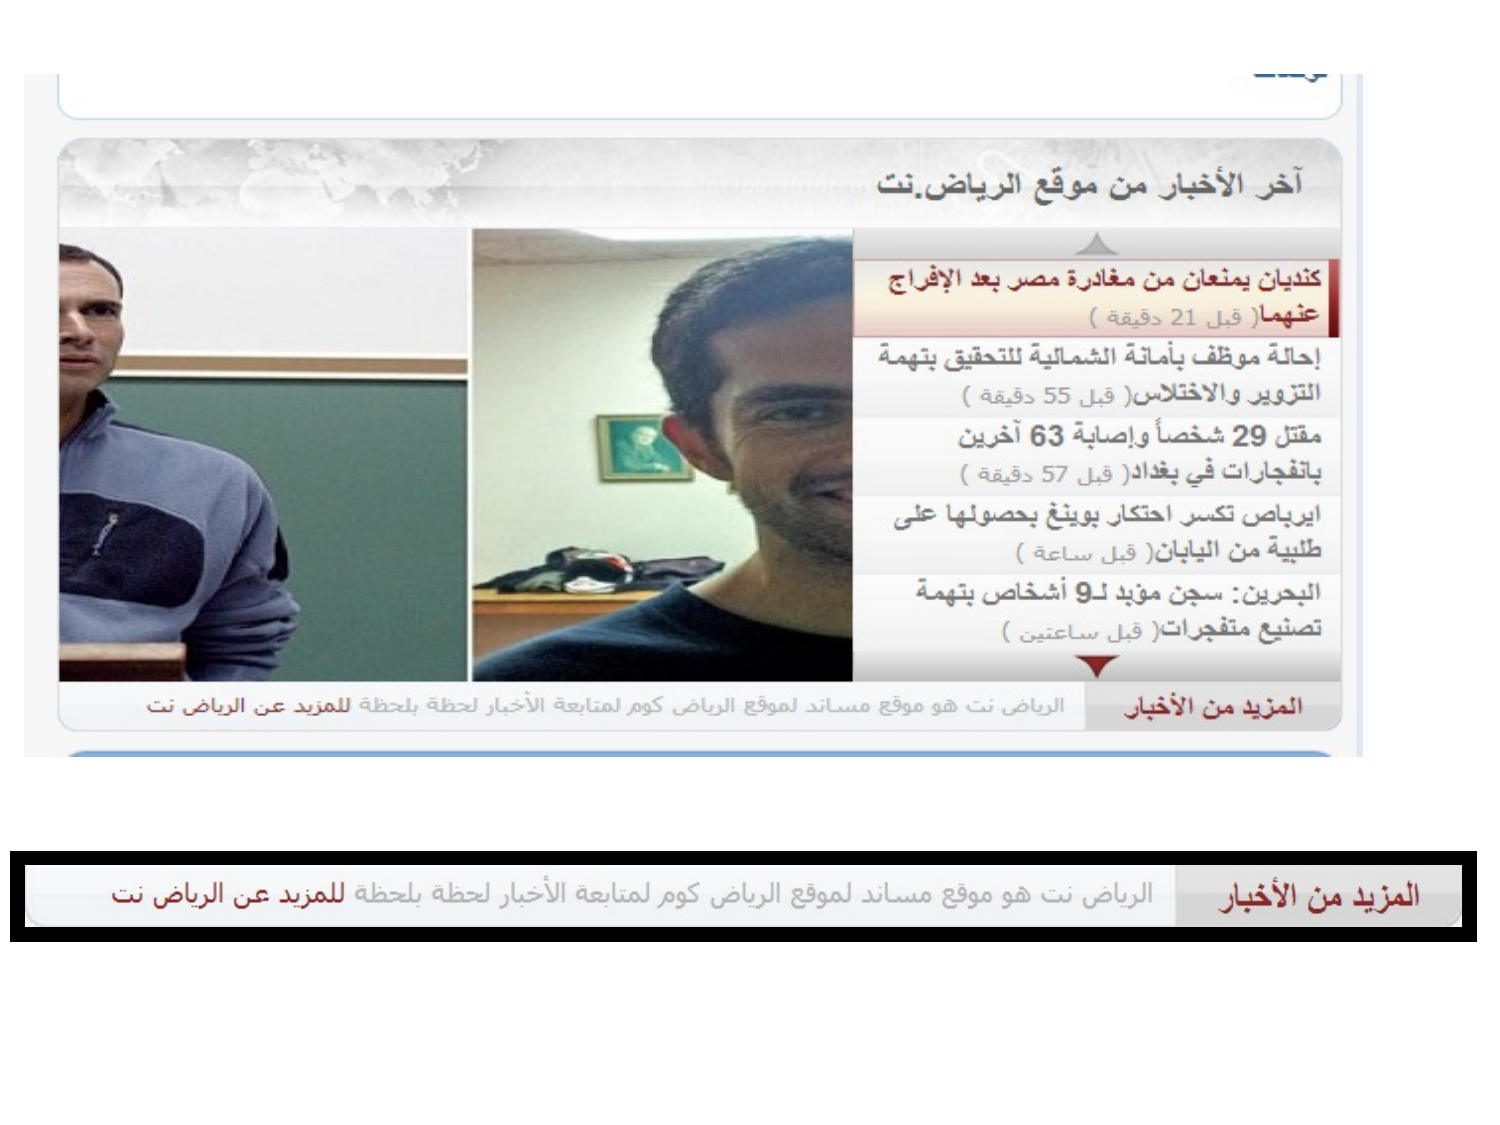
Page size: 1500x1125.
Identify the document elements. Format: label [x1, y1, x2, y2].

list [24, 74, 1363, 757]
picture [24, 865, 1463, 928]
